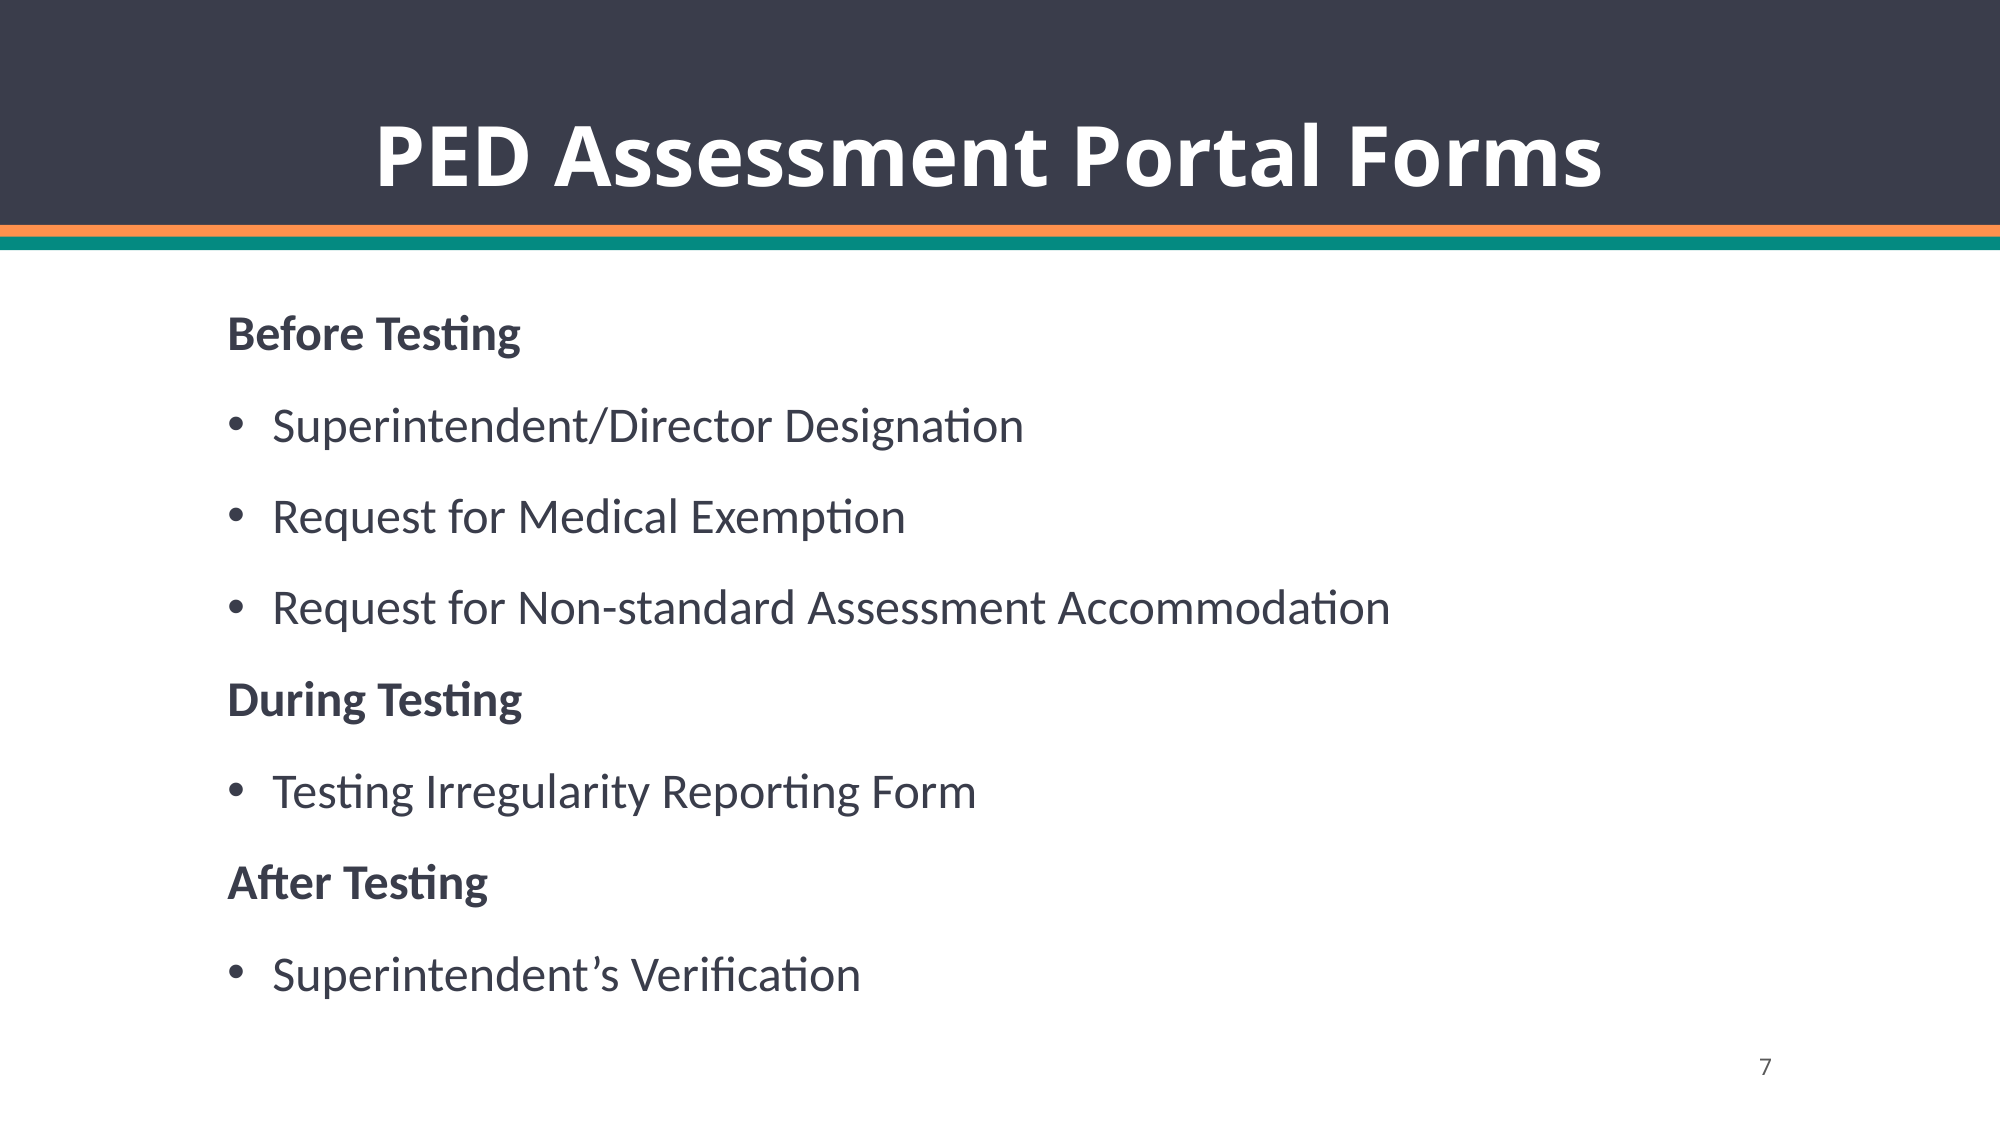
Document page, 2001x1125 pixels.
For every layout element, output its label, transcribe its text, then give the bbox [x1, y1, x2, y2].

list Before Testing Superintendent/Director Designation Request for Medical Exemption Request for Non-standard Assessment Accommodation During Testing Testing Irregularity Reporting Form After Testing Superintendent’s Verification [212, 299, 1788, 1013]
title PED Assessment Portal Forms [212, 41, 1788, 212]
slide_number 7 [1562, 1045, 1788, 1091]
